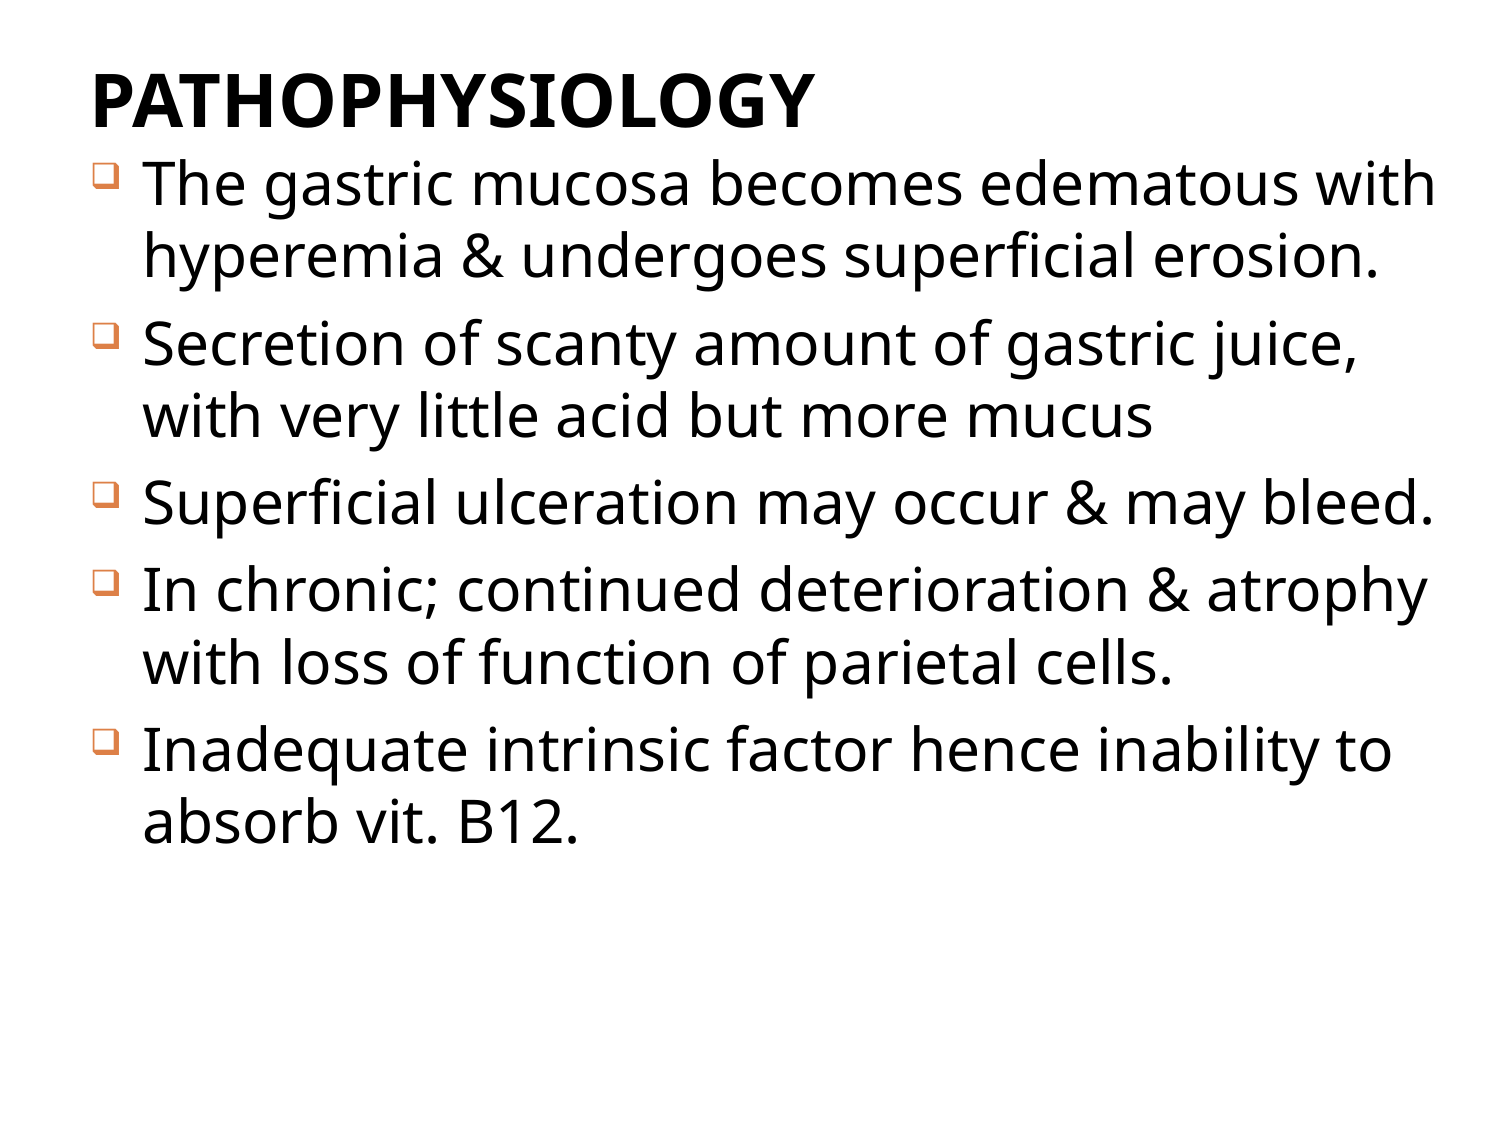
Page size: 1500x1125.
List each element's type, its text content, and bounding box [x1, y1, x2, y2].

list The gastric mucosa becomes edematous with hyperemia & undergoes superficial erosion. Secretion of scanty amount of gastric juice, with very little acid but more mucus Superficial ulceration may occur & may bleed. In chronic; continued deterioration & atrophy with loss of function of parietal cells. Inadequate intrinsic factor hence inability to absorb vit. B12. [75, 137, 1475, 1125]
title PATHOPHYSIOLOGY [75, 45, 1425, 137]
